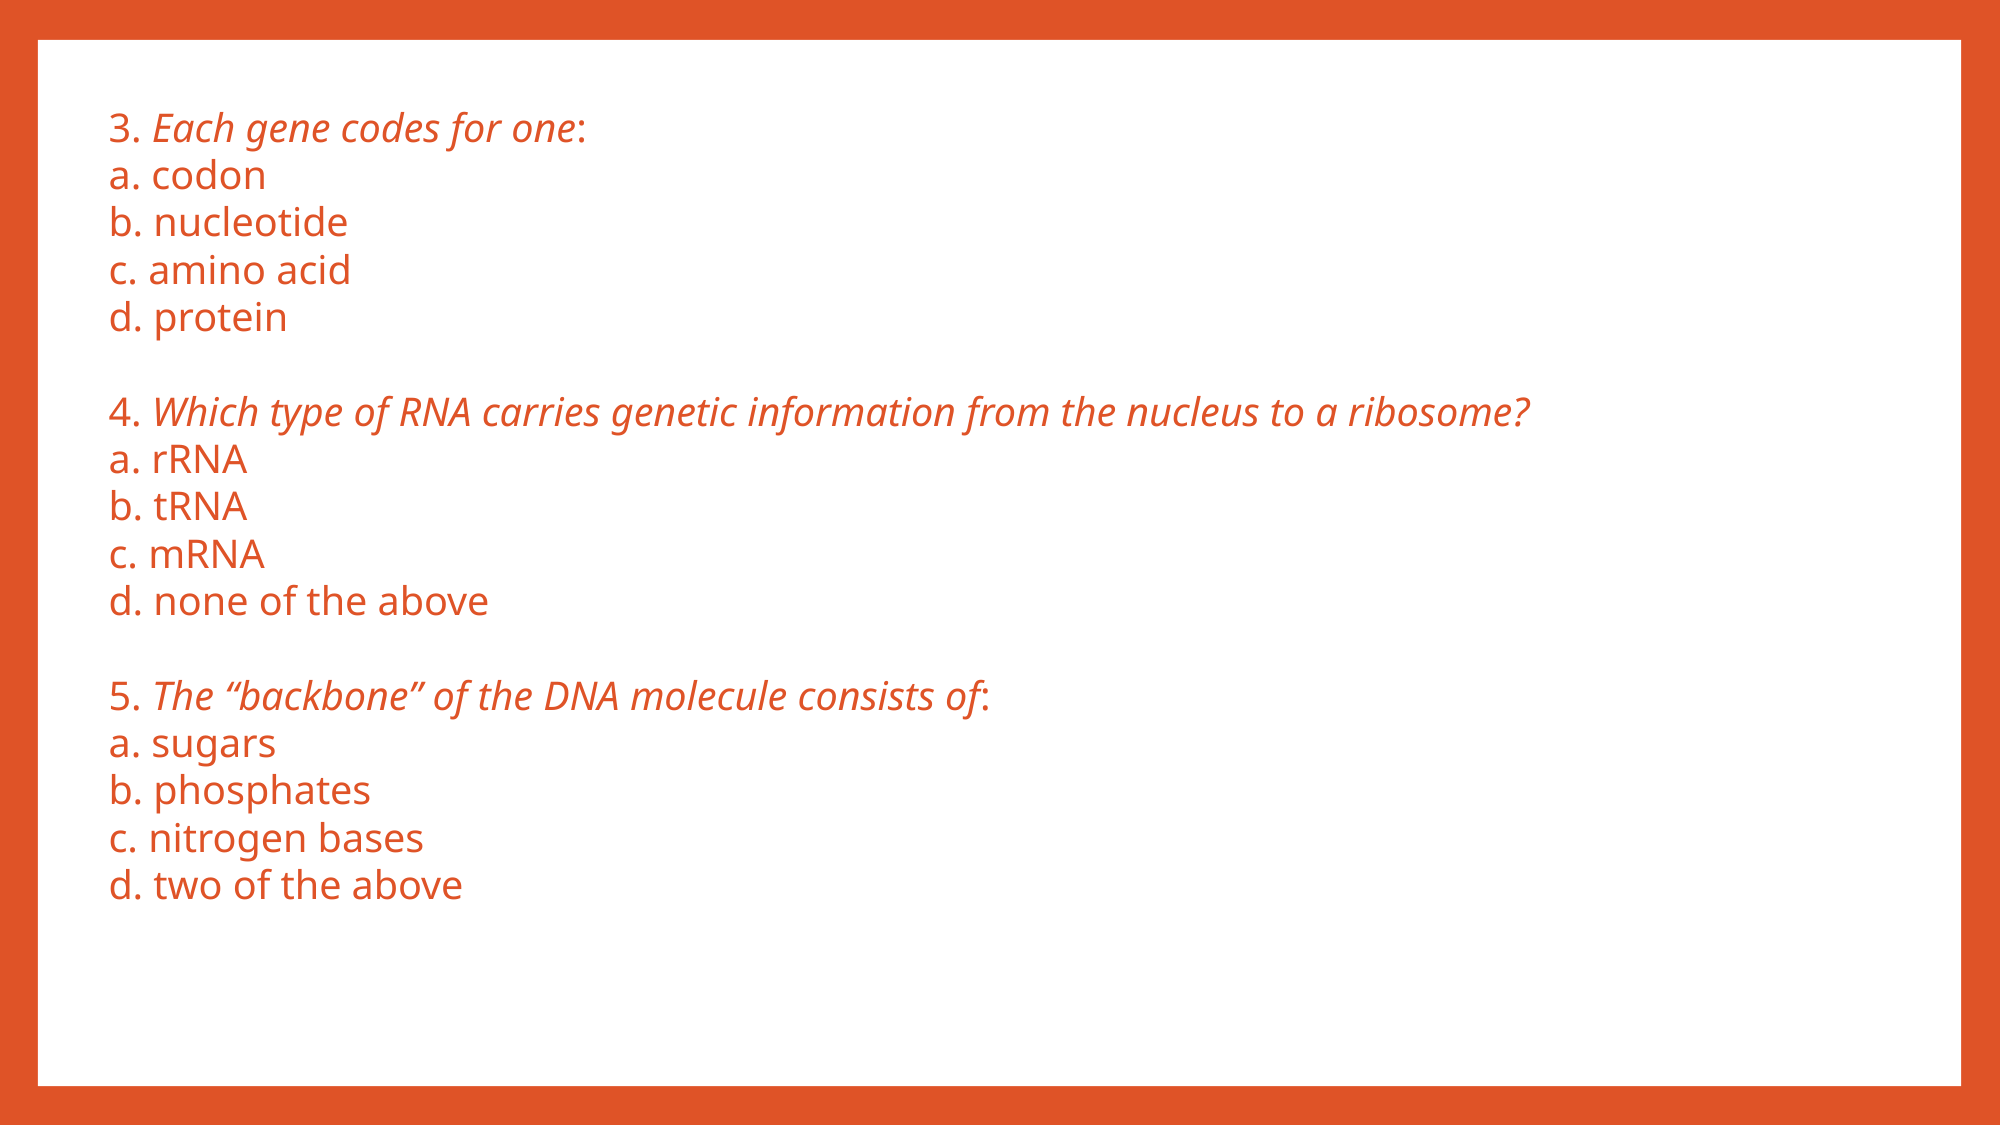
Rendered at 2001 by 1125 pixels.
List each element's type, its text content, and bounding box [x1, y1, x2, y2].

list 3. Each gene codes for one: a. codon b. nucleotide c. amino acid d. protein 4. Which type of RNA carries genetic information from the nucleus to a ribosome? a. rRNA b. tRNA c. mRNA d. none of the above 5. The “backbone” of the DNA molecule consists of: a. sugars b. phosphates c. nitrogen bases d. two of the above [86, 95, 1914, 944]
